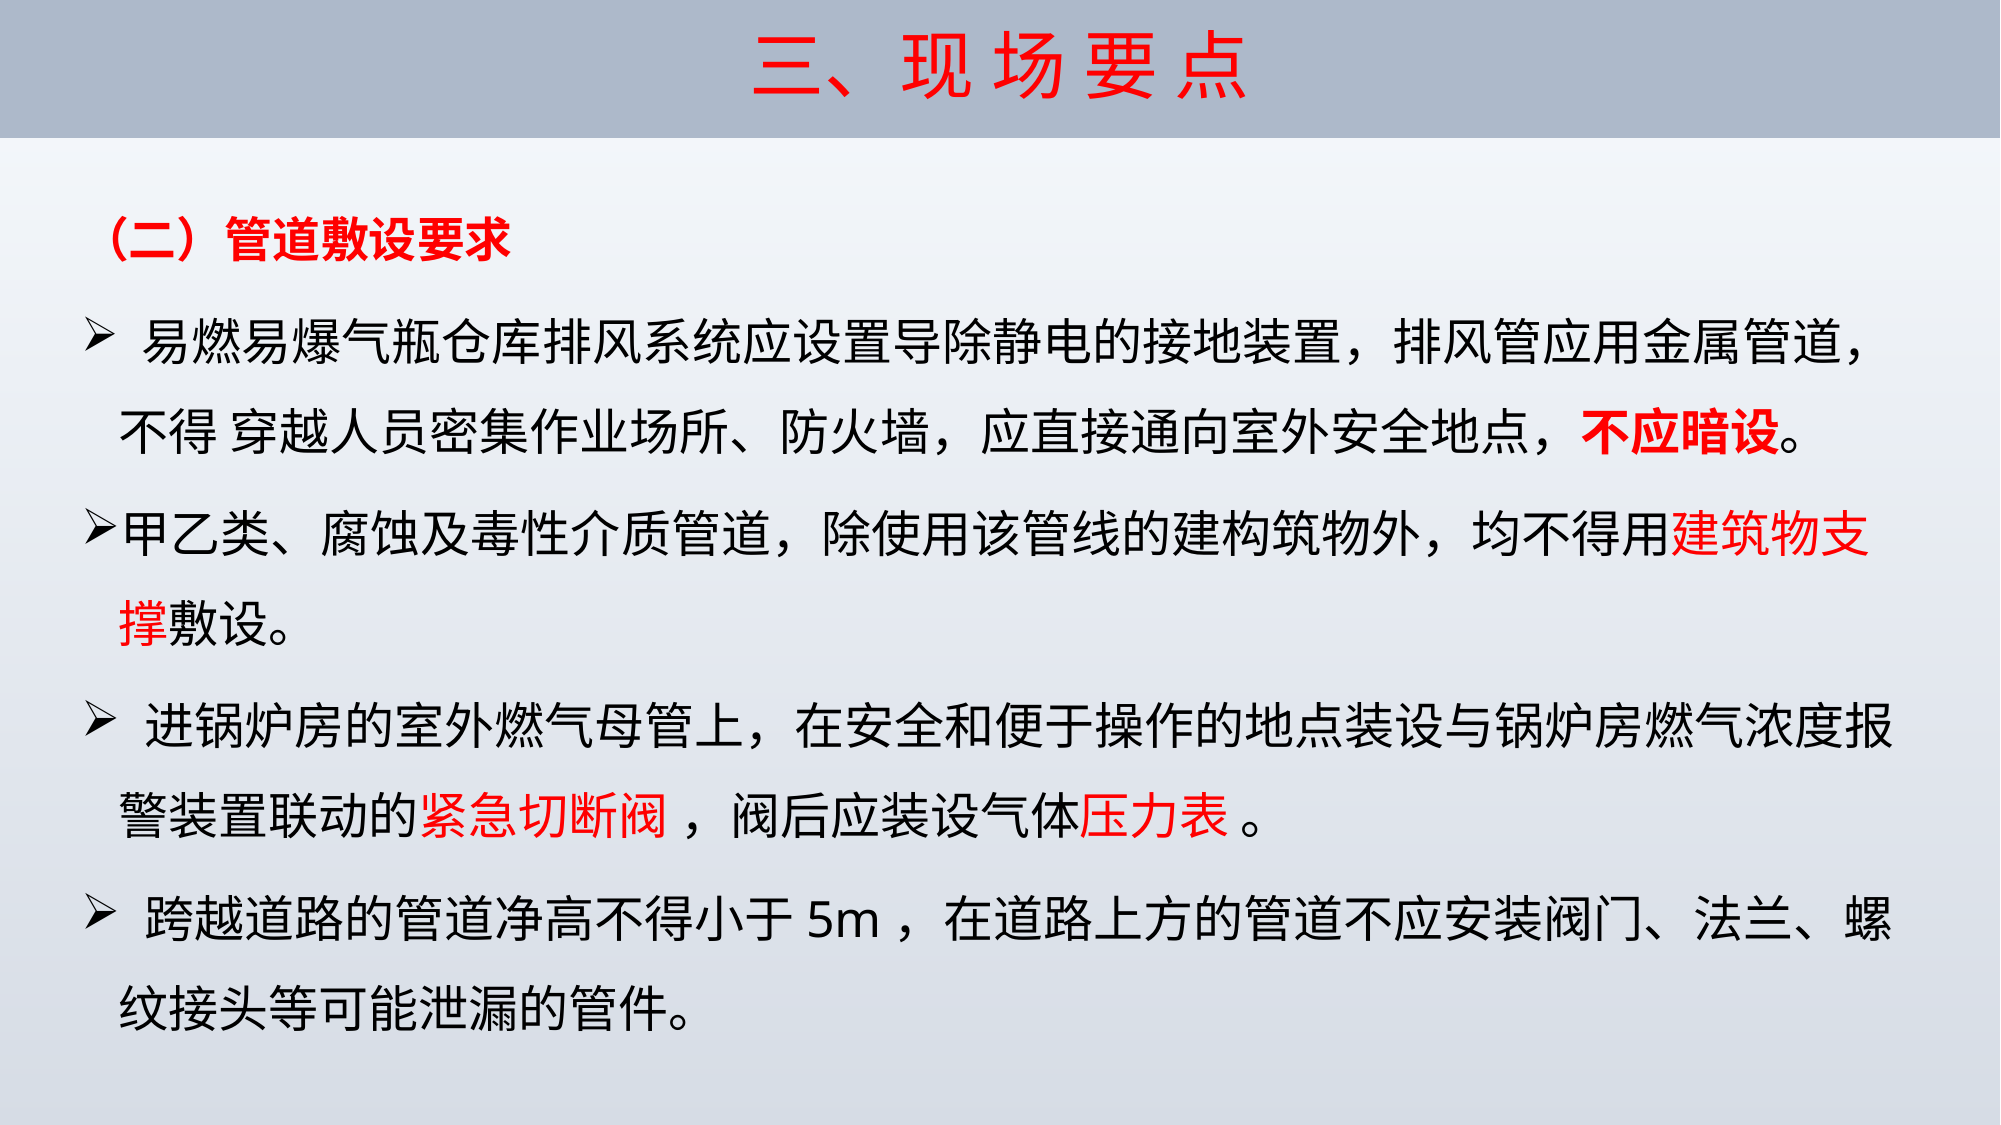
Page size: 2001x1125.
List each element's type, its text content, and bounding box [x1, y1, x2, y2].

list （二）管道敷设要求 易燃易爆气瓶仓库排风系统应设置导除静电的接地装置，排风管应用金属管道，不得 穿越人员密集作业场所、防火墙，应直接通向室外安全地点，不应暗设。 甲乙类、腐蚀及毒性介质管道，除使用该管线的建构筑物外，均不得用建筑物支撑敷设。 进锅炉房的室外燃气母管上，在安全和便于操作的地点装设与锅炉房燃气浓度报警装置联动的紧急切断阀 ，阀后应装设气体压力表 。 跨越道路的管道净高不得小于5m，在道路上方的管道不应安装阀门、法兰、螺纹接头等可能泄漏的管件。 [66, 162, 1934, 1103]
title 三、现 场 要 点 [0, 0, 2000, 138]
